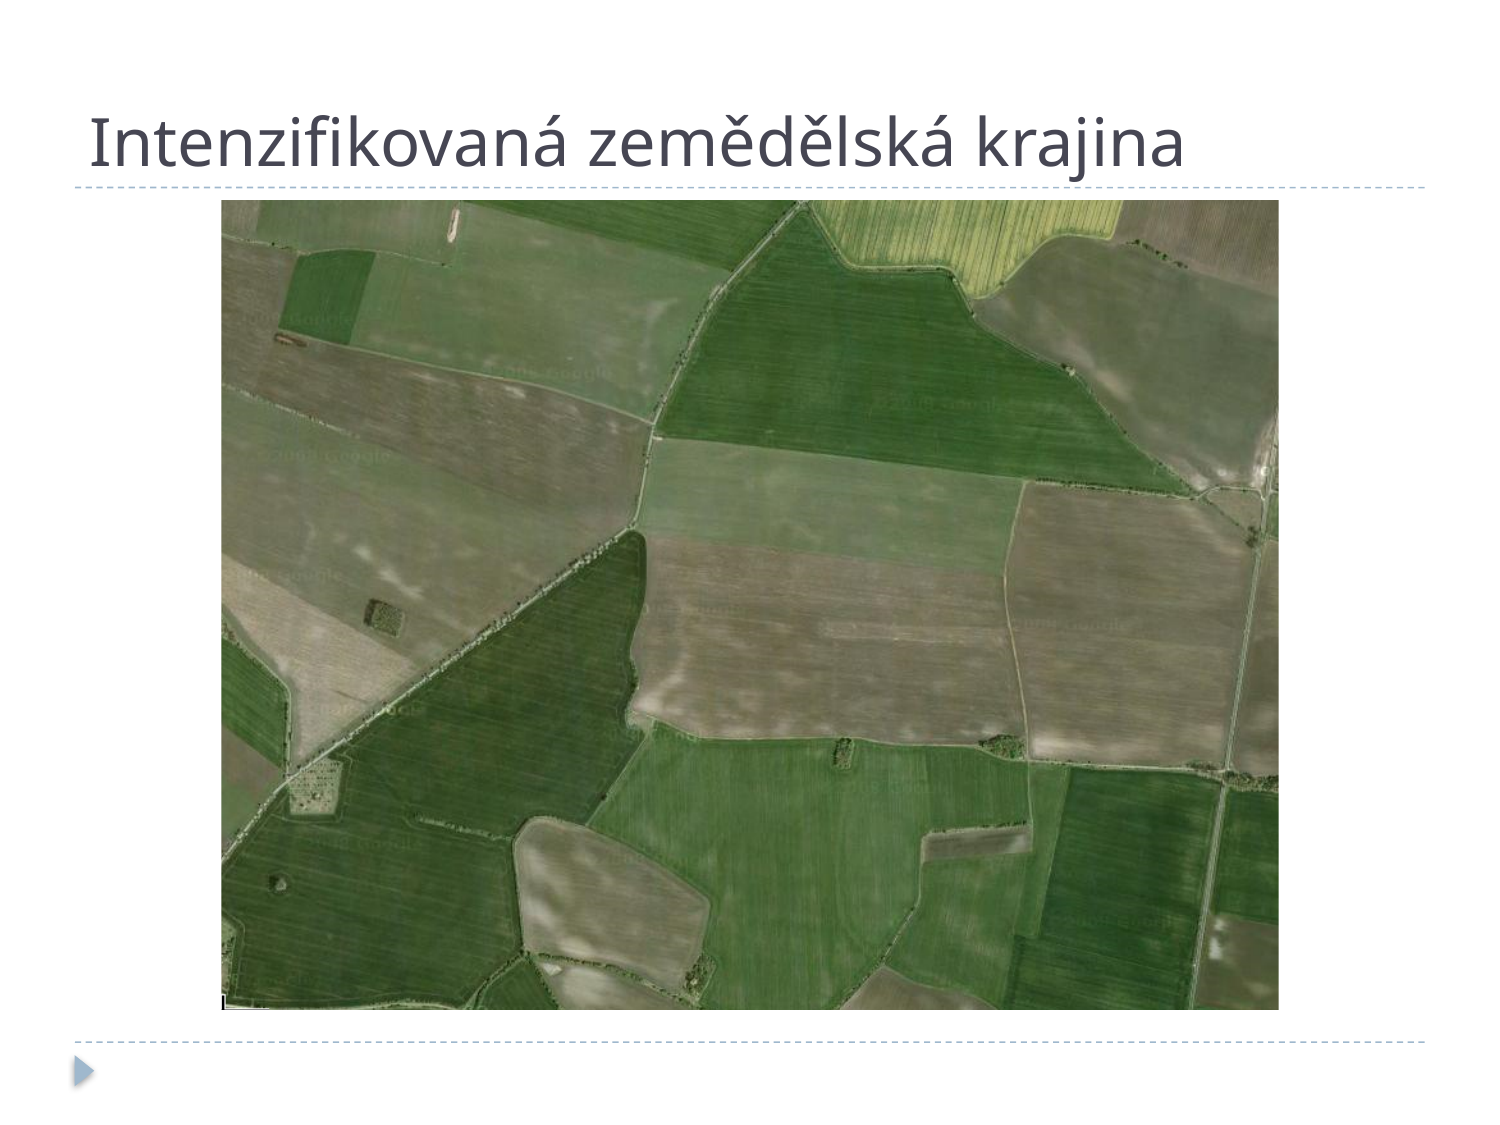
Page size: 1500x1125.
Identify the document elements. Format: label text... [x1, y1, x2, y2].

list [220, 199, 1279, 1011]
title Intenzifikovaná zemědělská krajina [75, 24, 1425, 188]
